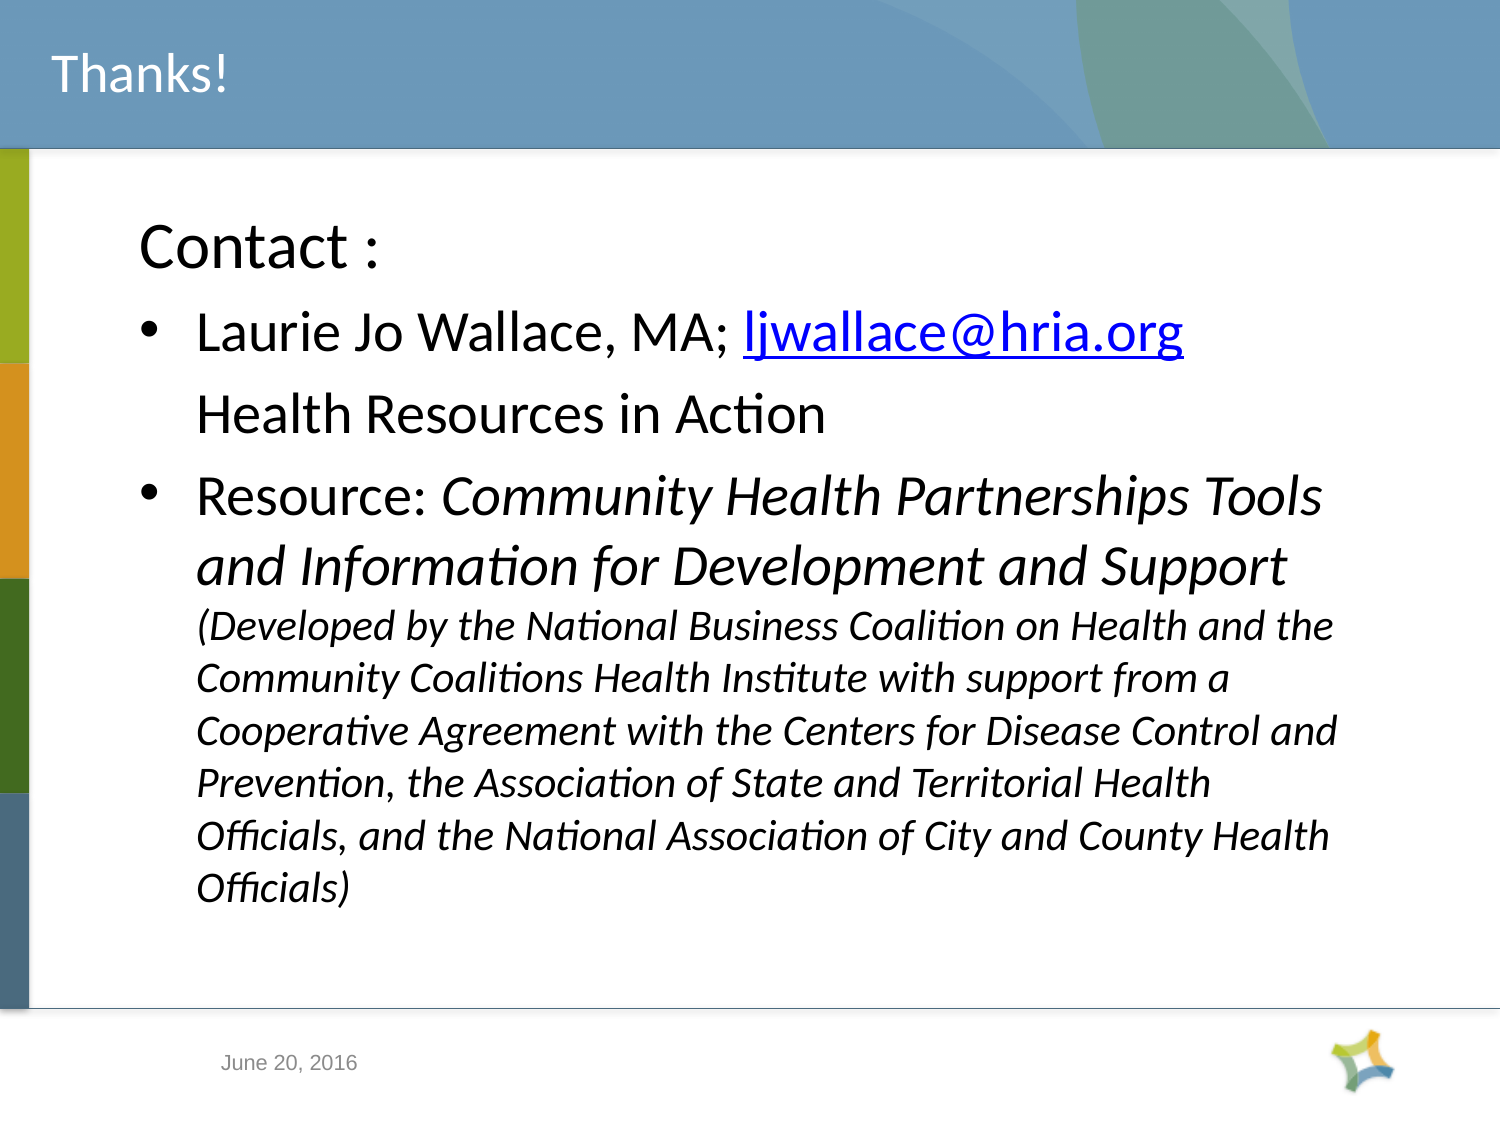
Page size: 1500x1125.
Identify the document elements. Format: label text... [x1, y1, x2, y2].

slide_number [73, 1032, 373, 1092]
list Contact : Laurie Jo Wallace, MA; ljwallace@hria.org Health Resources in Action Resource: Community Health Partnerships Tools and Information for Development and Support (Developed by the National Business Coalition on Health and the Community Coalitions Health Institute with support from a Cooperative Agreement with the Centers for Disease Control and Prevention, the Association of State and Territorial Health Officials, and the National Association of City and County Health Officials) [125, 194, 1375, 937]
picture [0, 0, 1500, 148]
title Thanks! [36, 19, 1275, 122]
